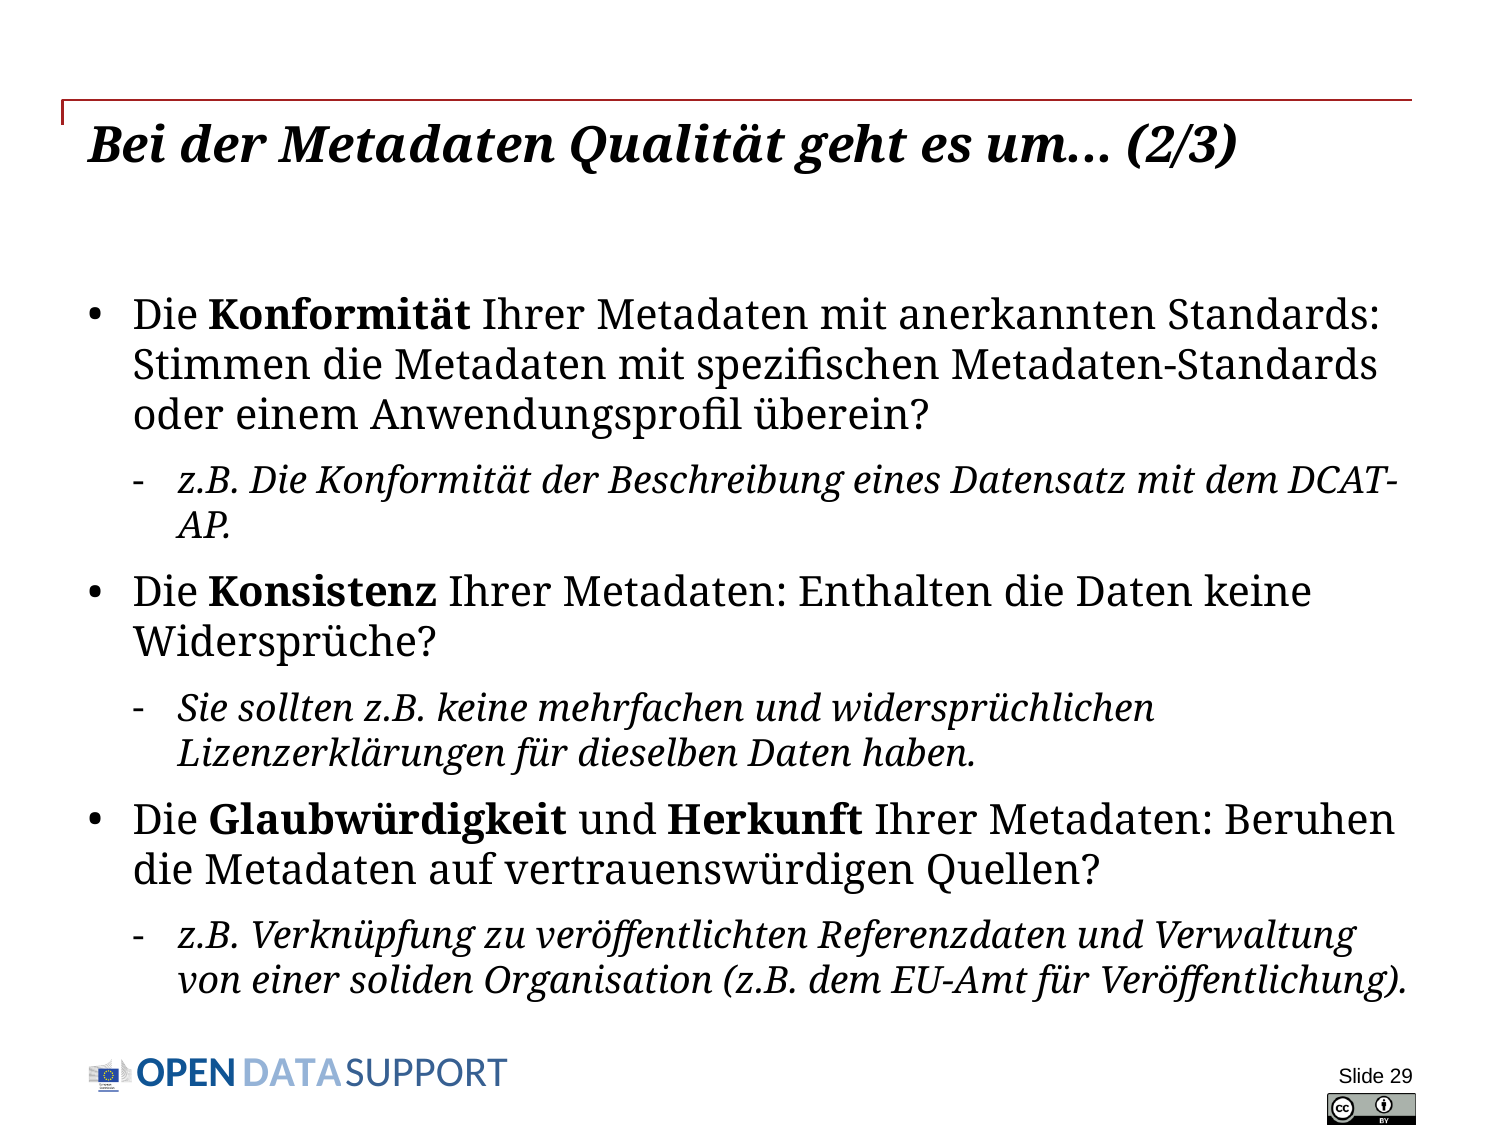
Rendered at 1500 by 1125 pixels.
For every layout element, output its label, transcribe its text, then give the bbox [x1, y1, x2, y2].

slide_number Slide 29 [1162, 1062, 1413, 1088]
list Die Konformität Ihrer Metadaten mit anerkannten Standards: Stimmen die Metadaten mit spezifischen Metadaten-Standards oder einem Anwendungsprofil überein? z.B. Die Konformität der Beschreibung eines Datensatz mit dem DCAT-AP. Die Konsistenz Ihrer Metadaten: Enthalten die Daten keine Widersprüche? Sie sollten z.B. keine mehrfachen und widersprüchlichen Lizenzerklärungen für dieselben Daten haben. Die Glaubwürdigkeit und Herkunft Ihrer Metadaten: Beruhen die Metadaten auf vertrauenswürdigen Quellen? z.B. Verknüpfung zu veröffentlichten Referenzdaten und Verwaltung von einer soliden Organisation (z.B. dem EU-Amt für Veröffentlichung). [87, 287, 1413, 1013]
title Bei der Metadaten Qualität geht es um... (2/3) [88, 112, 1413, 263]
picture [1327, 1093, 1416, 1125]
